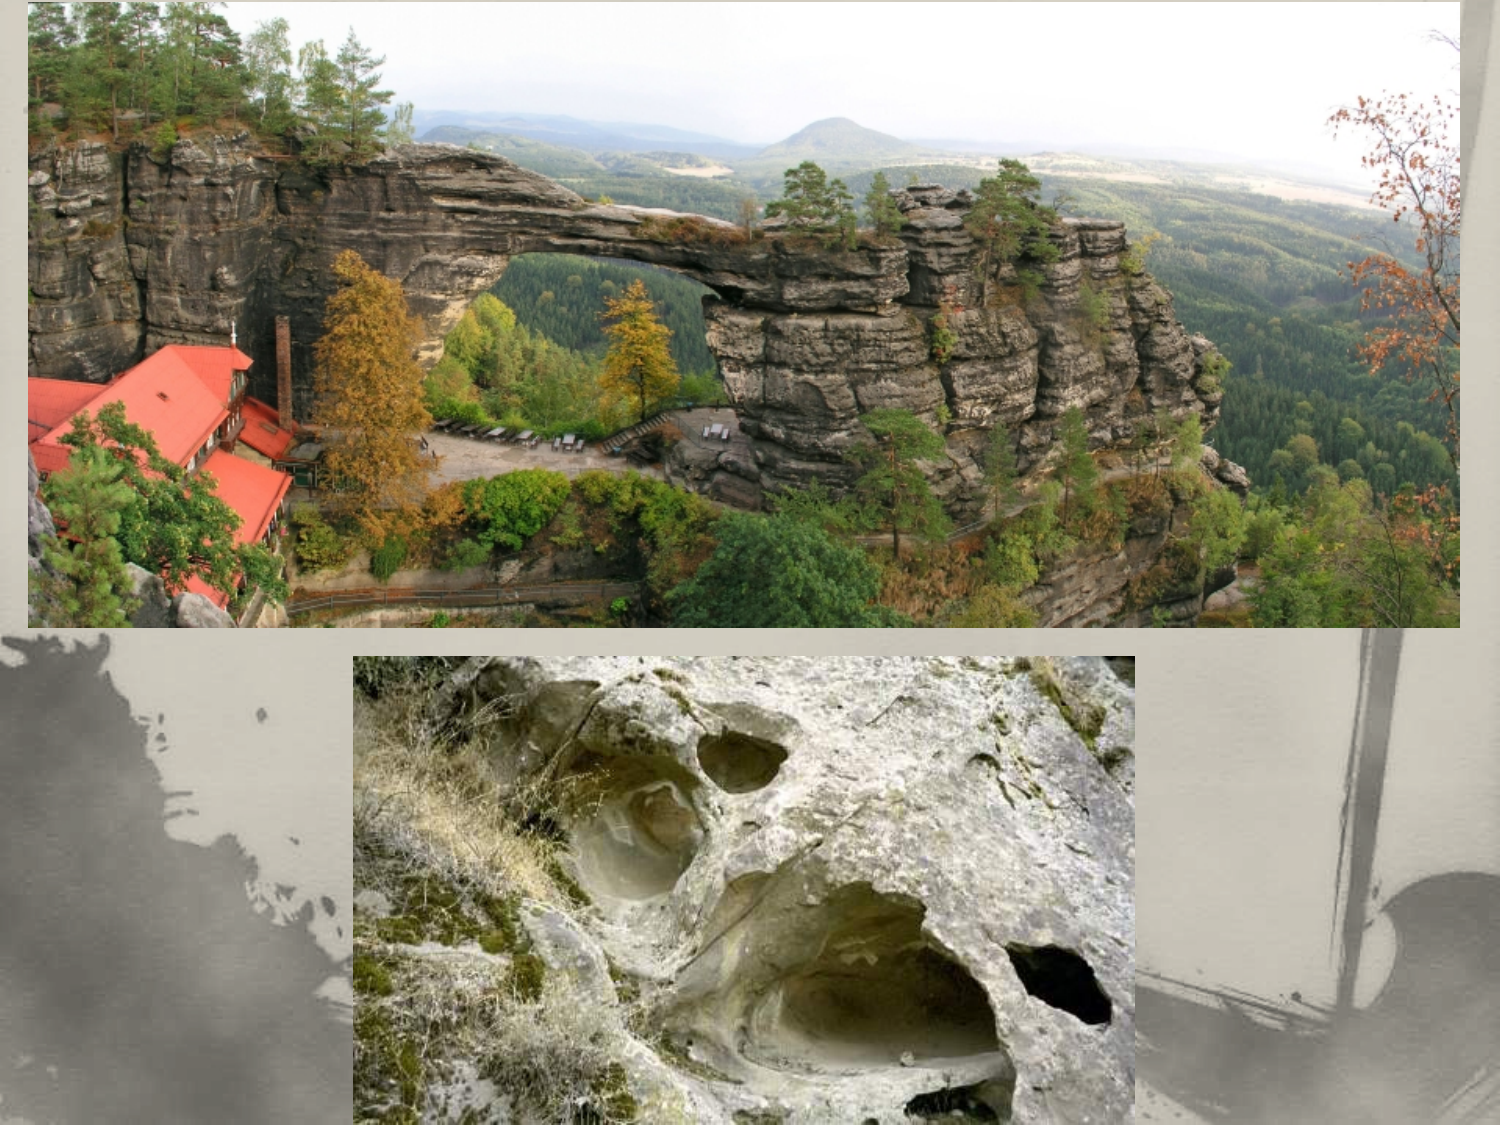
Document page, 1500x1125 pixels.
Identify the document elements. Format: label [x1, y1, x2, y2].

picture [352, 655, 1135, 1125]
picture [27, 2, 1460, 628]
